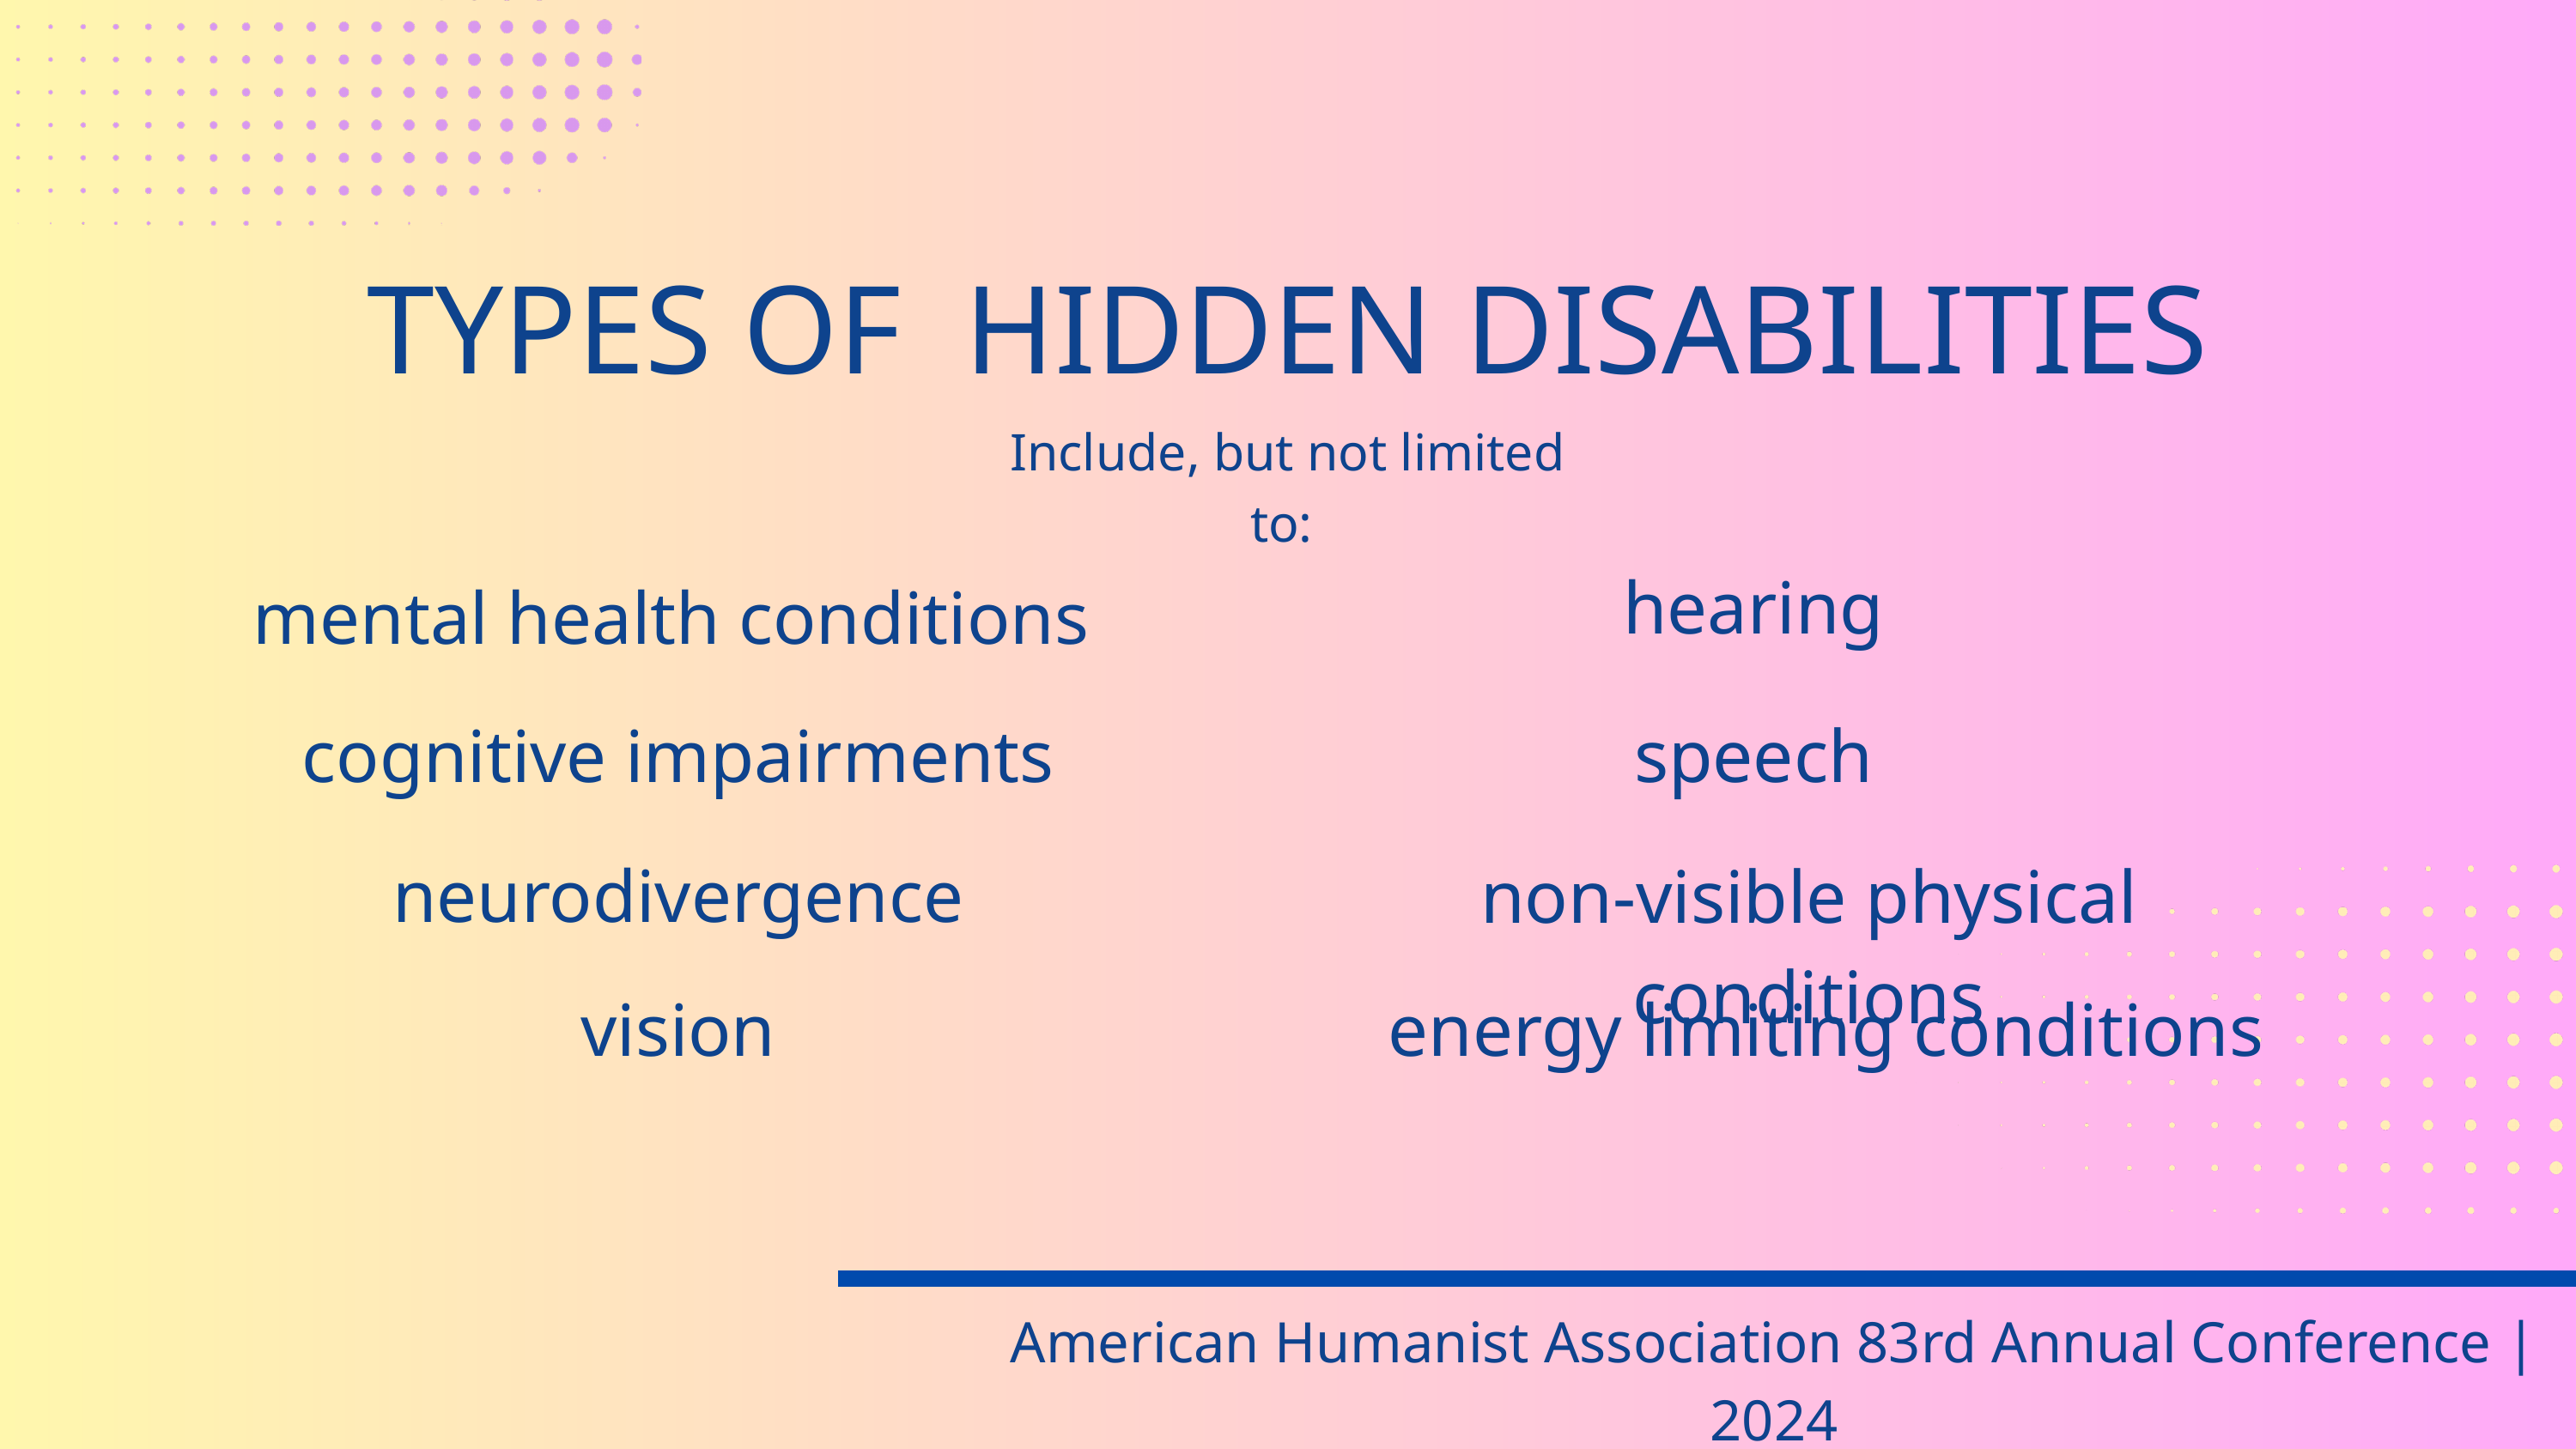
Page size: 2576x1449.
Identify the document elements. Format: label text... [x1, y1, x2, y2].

text_box TYPES OF HIDDEN DISABILITIES [0, 227, 2576, 399]
text_box speech [950, 696, 2557, 797]
text_box cognitive impairments [0, 695, 1967, 797]
text_box American Humanist Association 83rd Annual Conference | 2024 [995, 1295, 2553, 1449]
text_box energy limiting conditions ​ [1237, 978, 2434, 1077]
text_box hearing [1560, 555, 1947, 655]
text_box mental health conditions [0, 557, 1969, 659]
text_box neurodivergence [382, 835, 975, 937]
text_box [1916, 864, 2576, 1215]
text_box vision​ [485, 978, 872, 1077]
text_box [880, 409, 1696, 541]
text_box non-visible physical conditions [1309, 836, 2309, 978]
text_box [0, 0, 642, 226]
